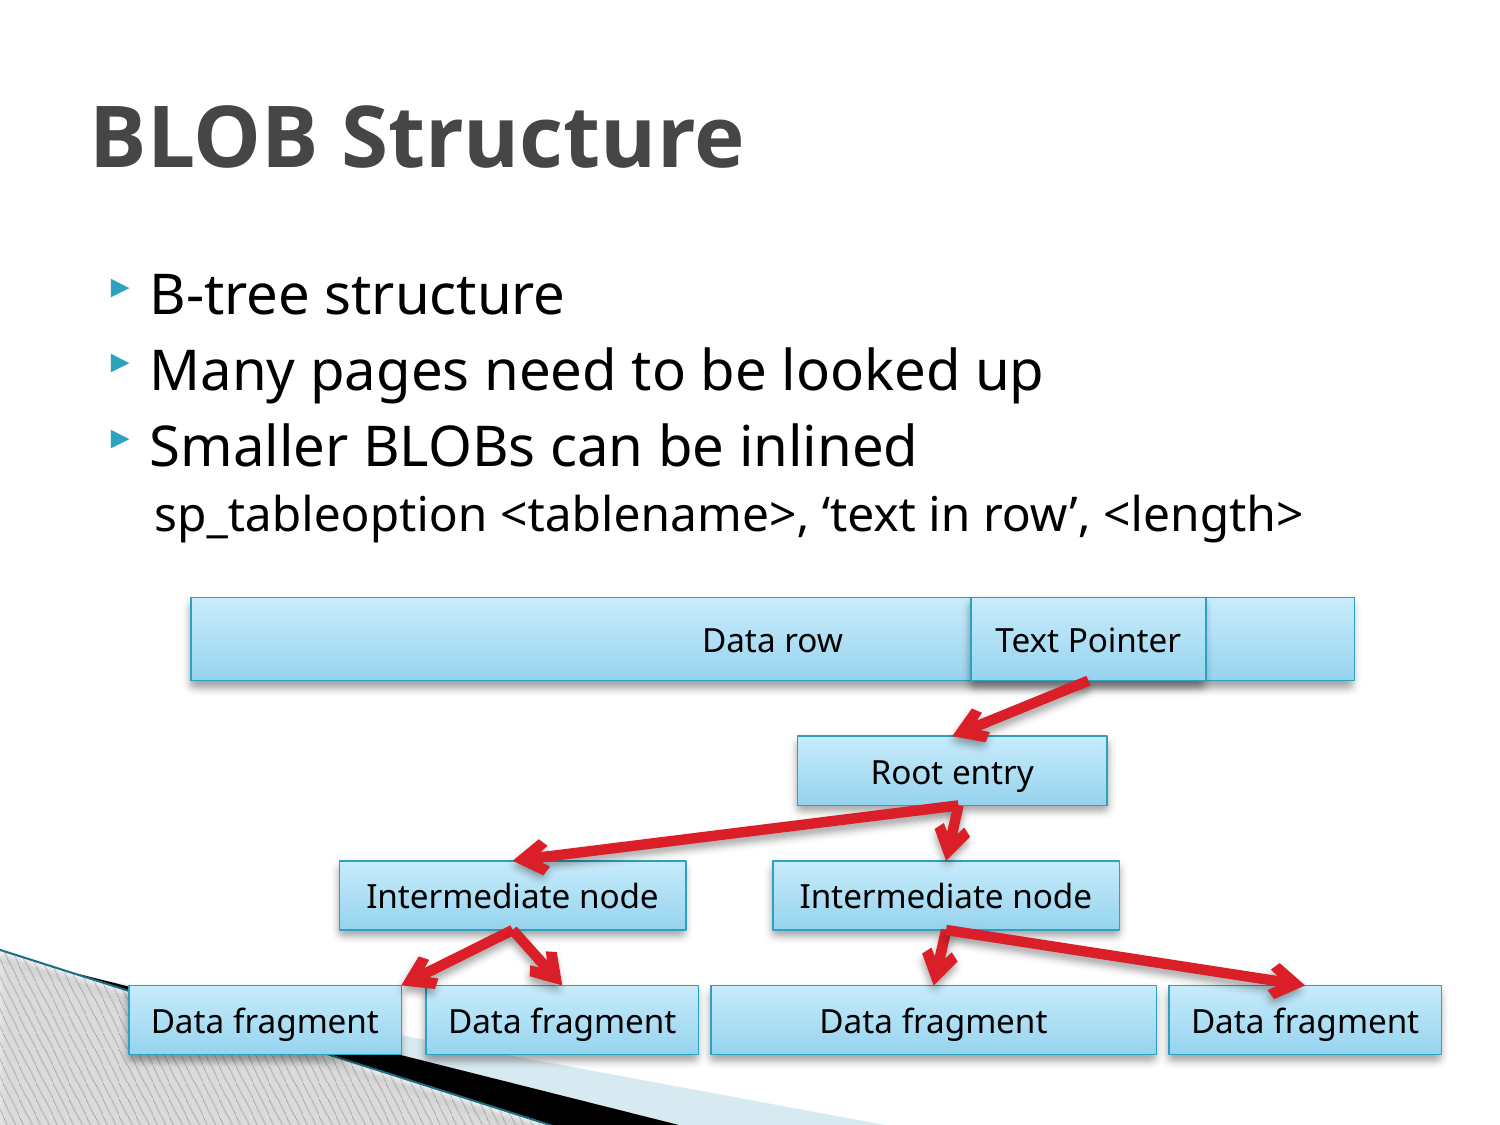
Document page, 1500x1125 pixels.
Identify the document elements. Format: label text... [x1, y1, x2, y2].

list B-tree structure Many pages need to be looked up Smaller BLOBs can be inlined sp_tableoption <tablename>, ‘text in row’, <length> [75, 250, 1425, 633]
title BLOB Structure [75, 58, 1425, 209]
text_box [128, 597, 1442, 1055]
